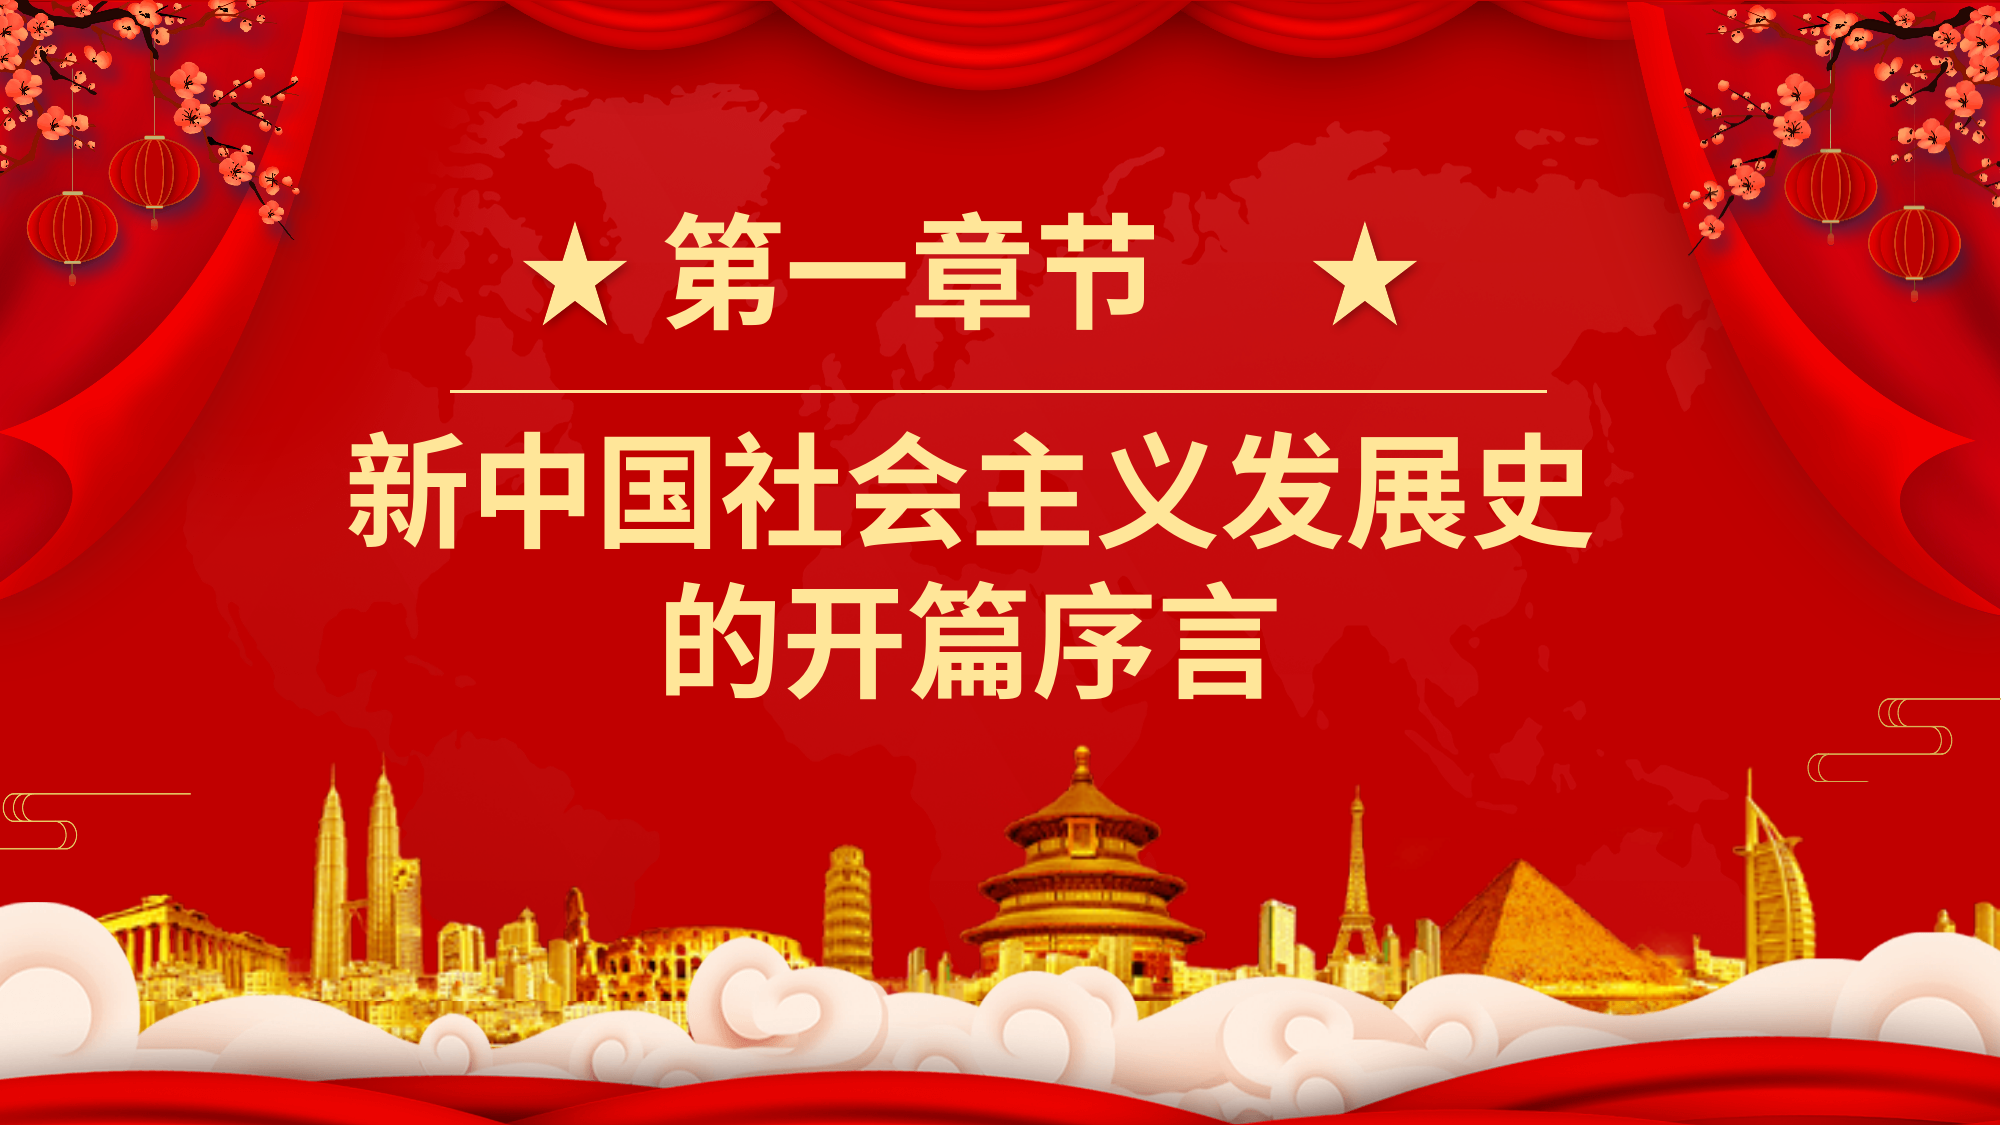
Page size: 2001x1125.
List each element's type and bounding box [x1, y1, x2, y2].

text_box [0, 733, 2000, 1125]
picture [0, 0, 2001, 805]
